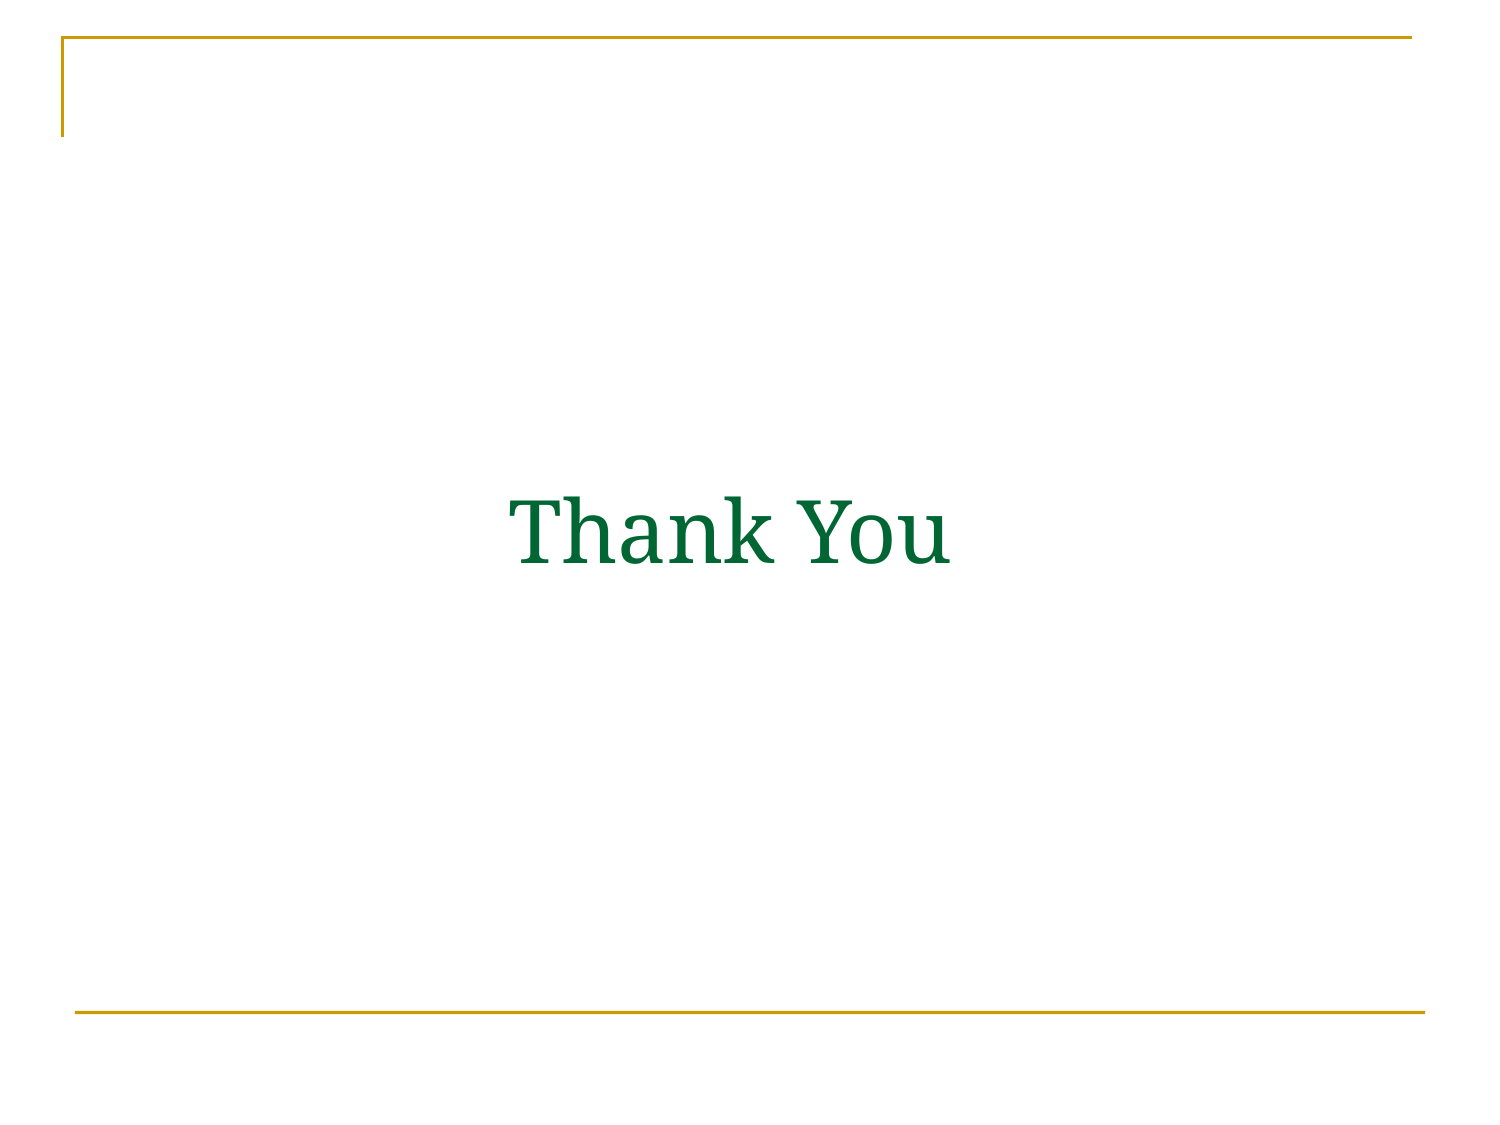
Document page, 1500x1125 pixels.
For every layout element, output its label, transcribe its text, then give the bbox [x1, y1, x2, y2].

title Thank You [493, 469, 1007, 656]
